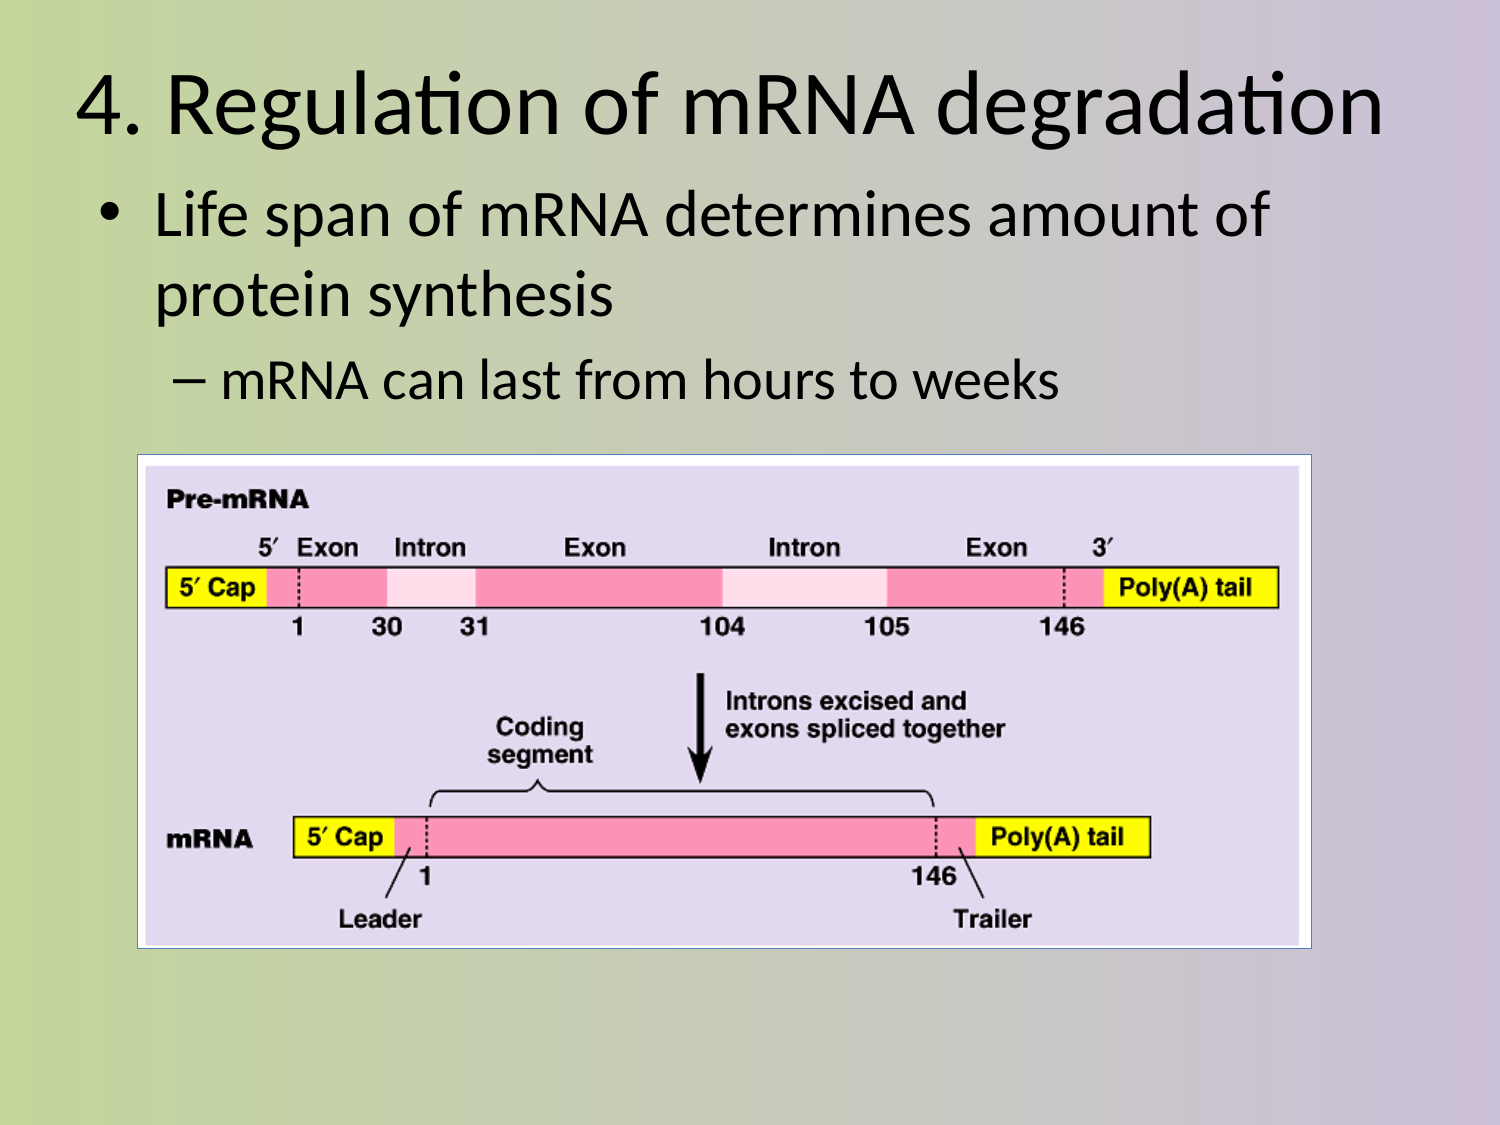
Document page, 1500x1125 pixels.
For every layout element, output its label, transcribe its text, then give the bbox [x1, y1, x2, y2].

title 4. Regulation of mRNA degradation [30, 35, 1432, 161]
picture [137, 453, 1312, 950]
list Life span of mRNA determines amount of protein synthesis mRNA can last from hours to weeks [83, 162, 1359, 458]
